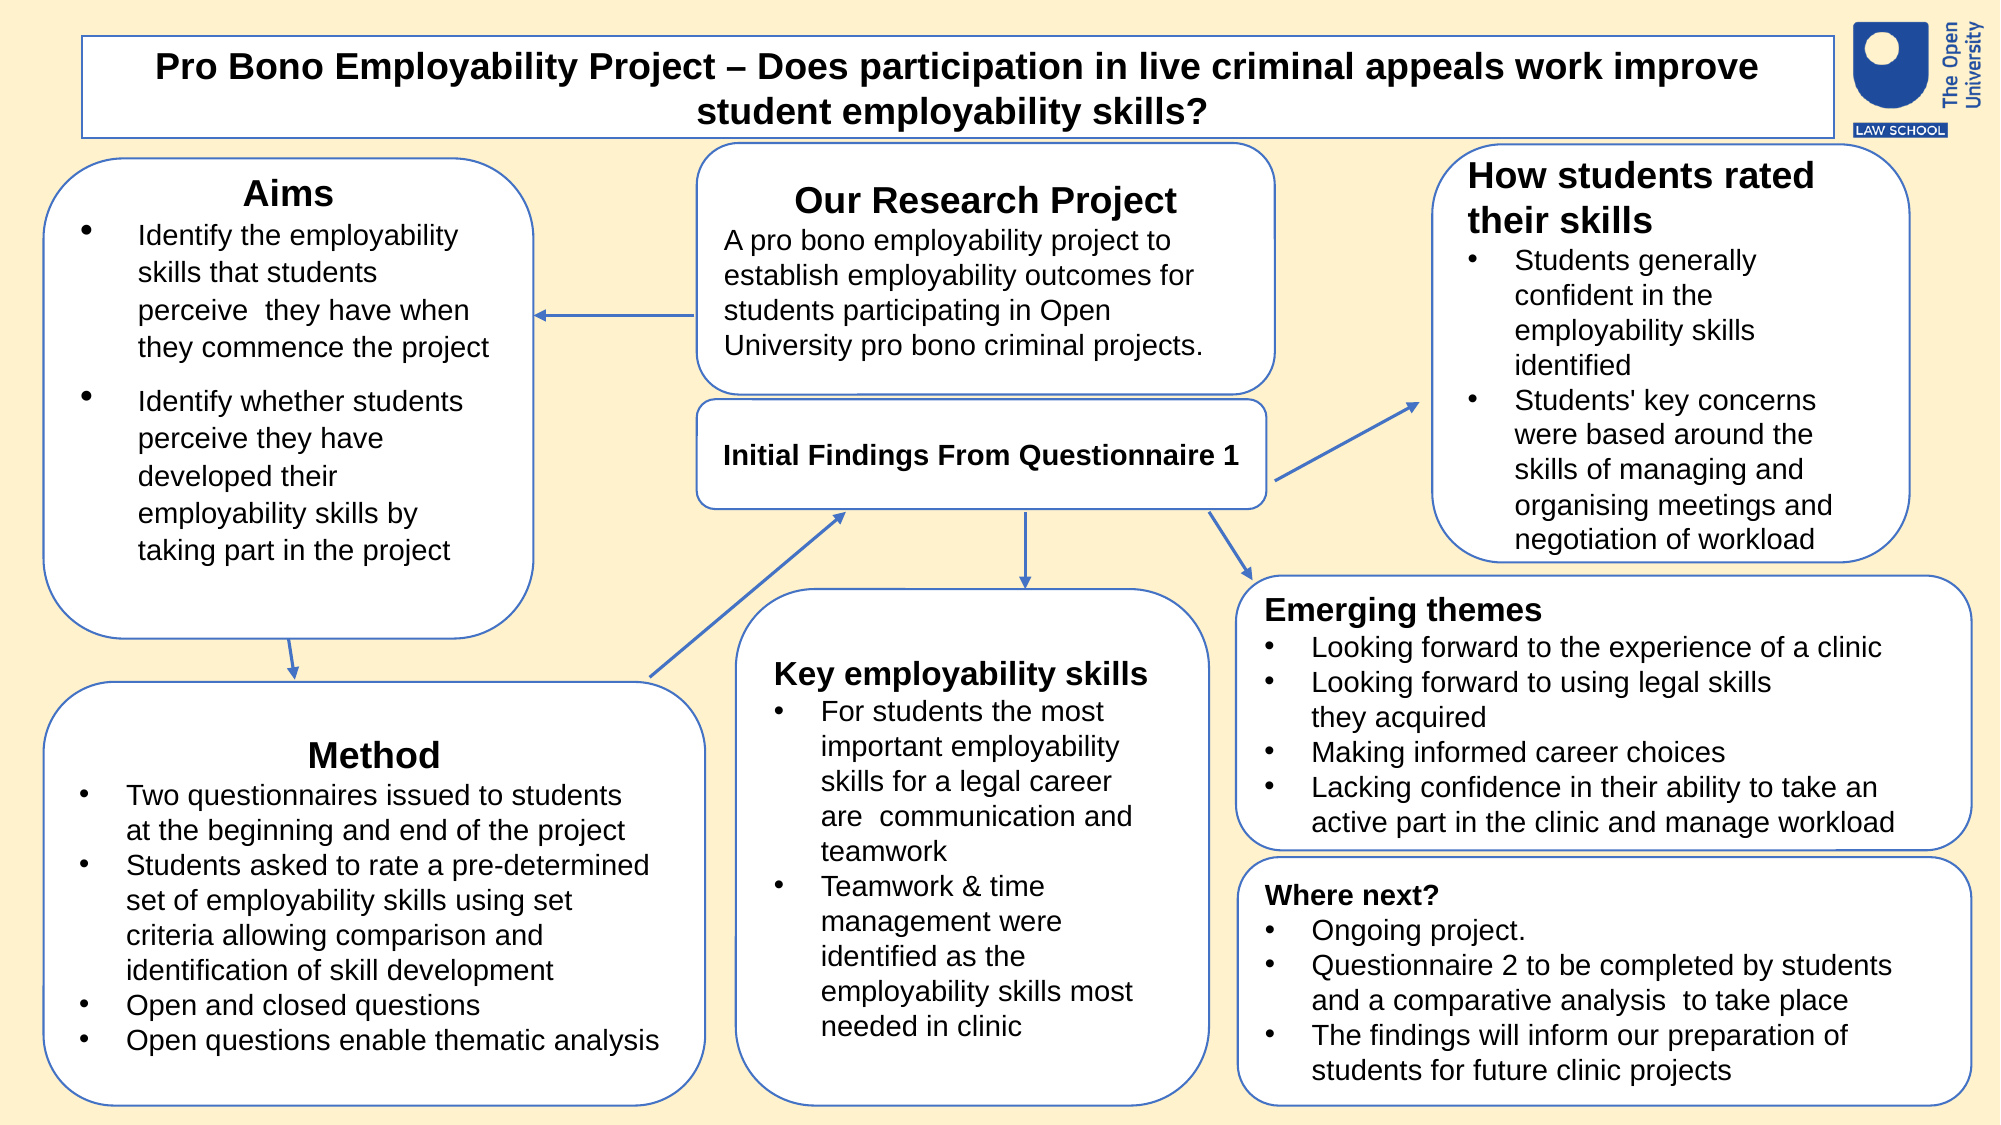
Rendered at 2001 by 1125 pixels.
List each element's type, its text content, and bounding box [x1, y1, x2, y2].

text_box Our Research Project A pro bono employability project to establish employability outcomes for students participating in Open University pro bono criminal projects. [695, 141, 1276, 396]
text_box Emerging themes Looking forward to the experience of a clinic Looking forward to using legal skills they acquired Making informed career choices Lacking confidence in their ability to take an active part in the clinic and manage workload [1234, 574, 1973, 852]
text_box Aims Identify the employability skills that students perceive they have when they commence the project Identify whether students perceive they have developed their employability skills by taking part in the project [42, 157, 535, 640]
title Pro Bono Employability Project – Does participation in live criminal appeals work improve student employability skills? [81, 35, 1835, 139]
text_box Initial Findings From Questionnaire 1 [695, 398, 1268, 511]
picture [1850, 18, 1986, 140]
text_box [1274, 402, 1420, 481]
text_box Method Two questionnaires issued to students at the beginning and end of the project Students asked to rate a pre-determined set of employability skills using set criteria allowing comparison and identification of skill development Open and closed questions Open questions enable thematic analysis [42, 680, 707, 1107]
text_box Where next? Ongoing project. Questionnaire 2 to be completed by students and a comparative analysis to take place The findings will inform our preparation of students for future clinic projects [1236, 856, 1973, 1107]
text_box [649, 511, 846, 678]
text_box How students rated their skills Students generally confident in the employability skills identified Students' key concerns were based around the skills of managing and organising meetings and negotiation of workload [1431, 143, 1911, 564]
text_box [1209, 511, 1253, 581]
text_box Key employability skills For students the most important employability skills for a legal career are communication and teamwork Teamwork & time management were identified as the employability skills most needed in clinic [734, 587, 1211, 1107]
